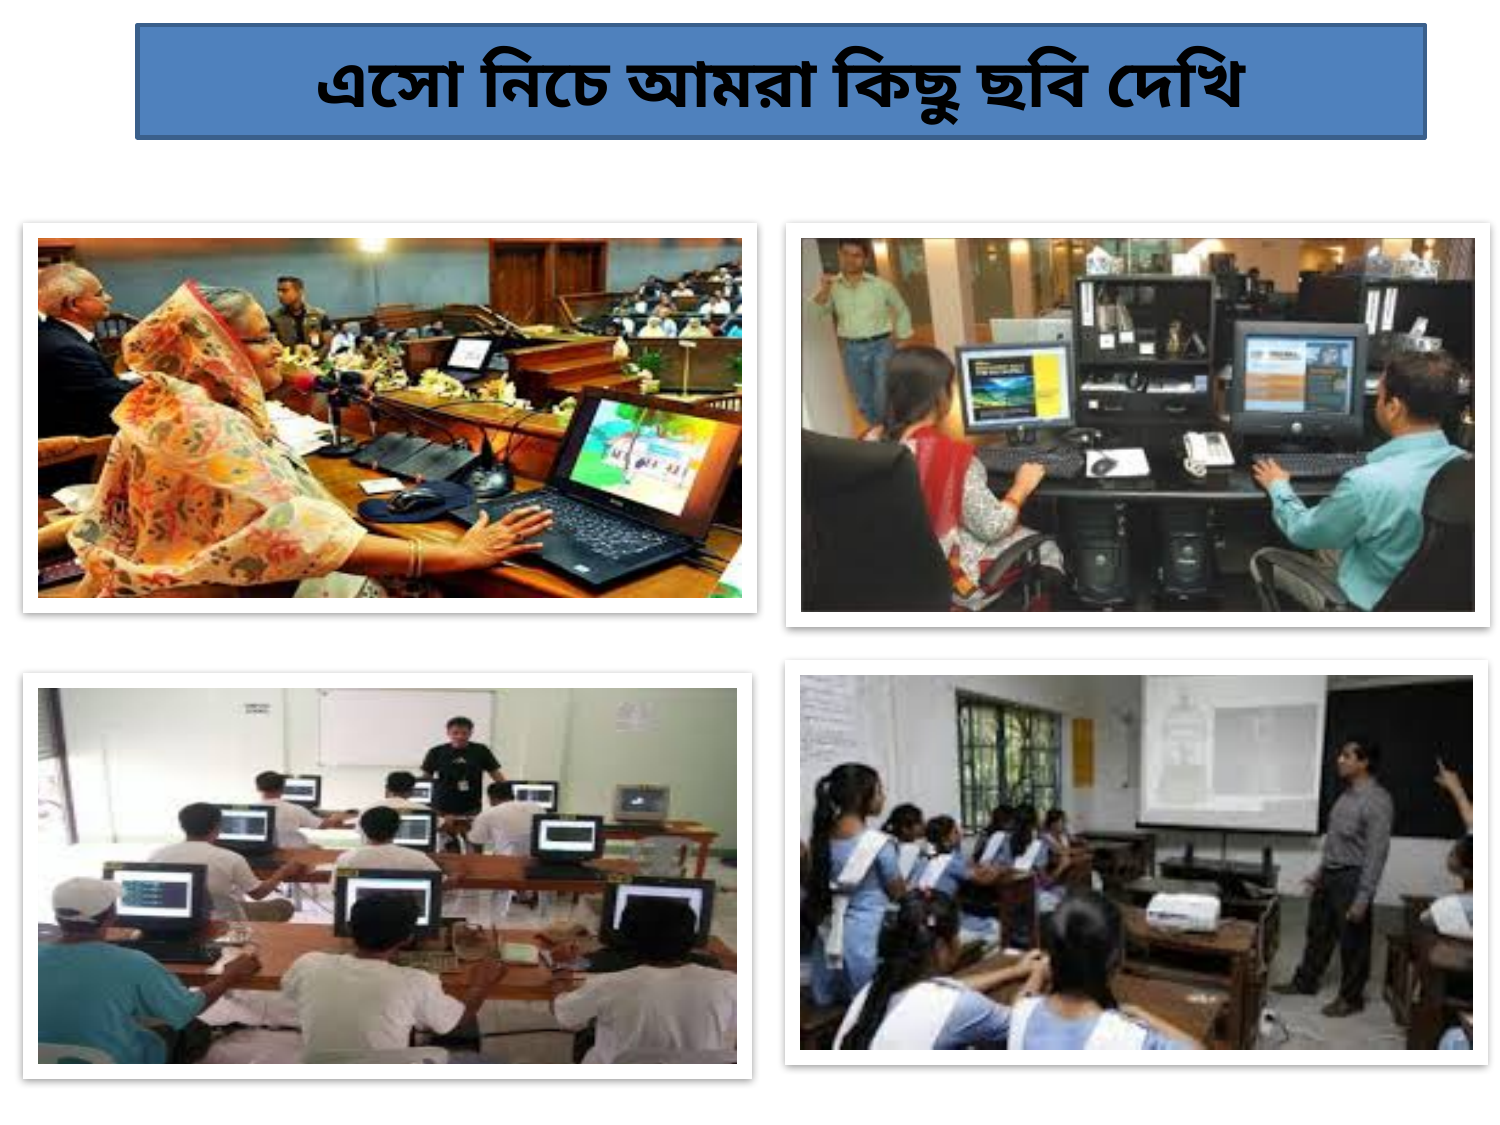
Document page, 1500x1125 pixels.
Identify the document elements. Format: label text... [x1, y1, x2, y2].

picture [799, 674, 1474, 1051]
picture [800, 237, 1476, 613]
picture [37, 237, 743, 599]
text_box এসো নিচে আমরা কিছু ছবি দেখি [135, 23, 1427, 140]
picture [37, 687, 738, 1065]
